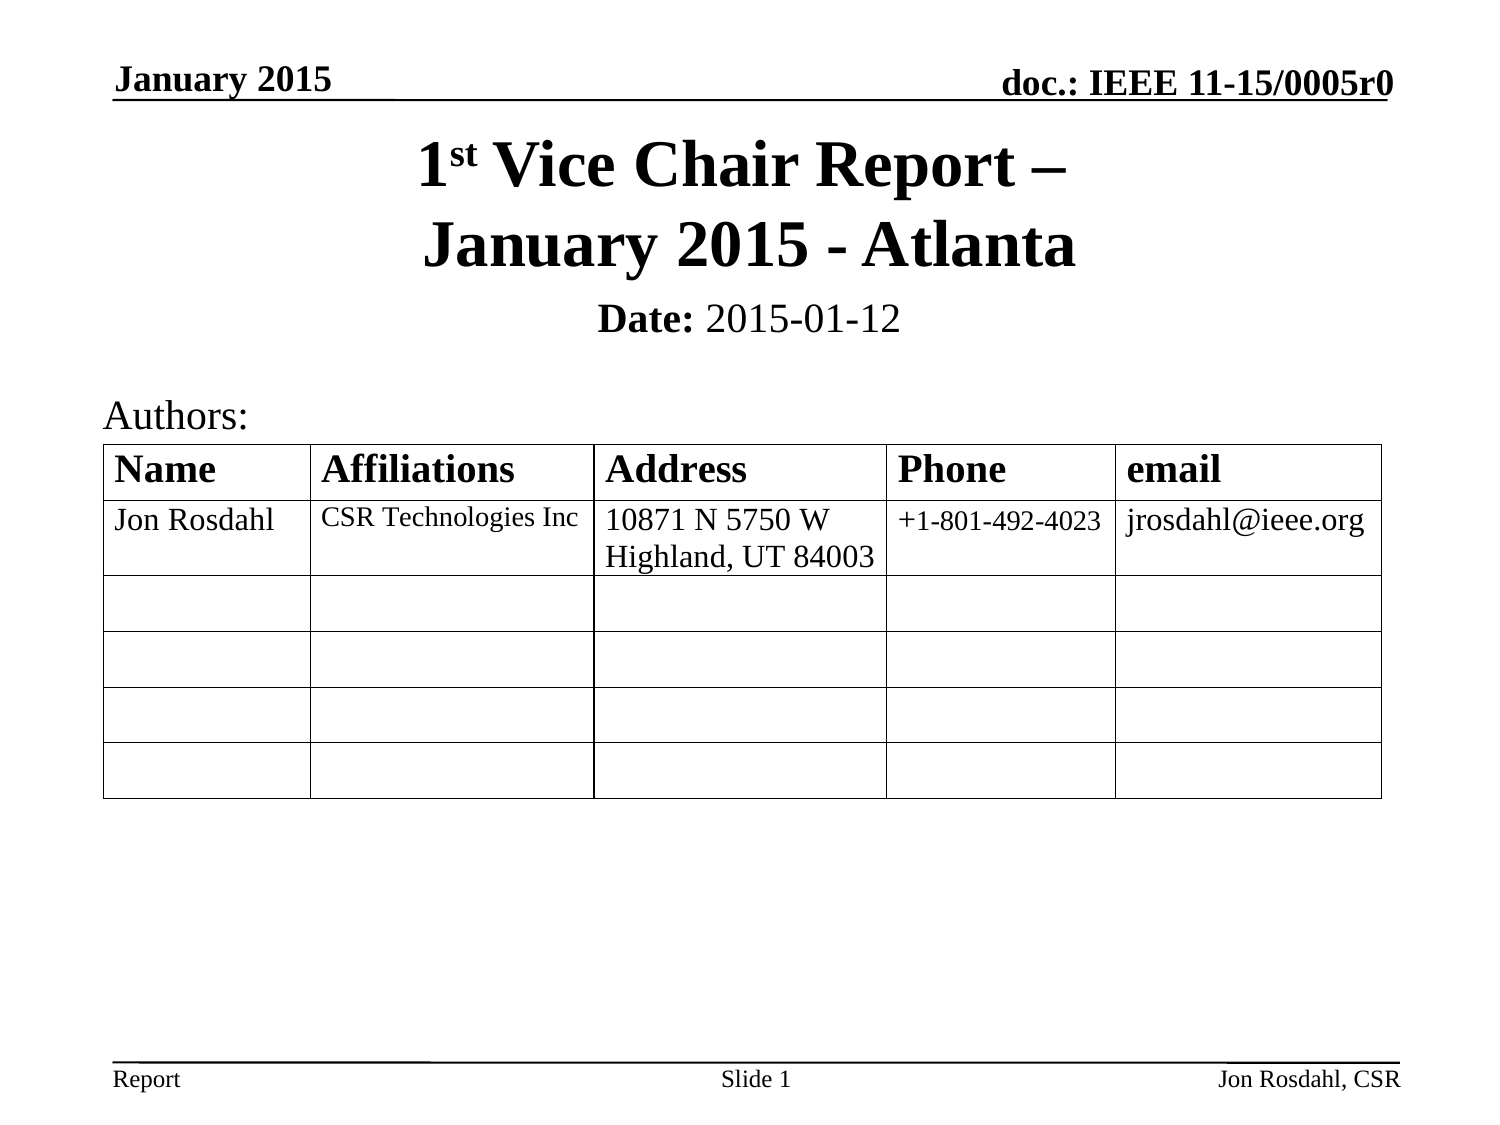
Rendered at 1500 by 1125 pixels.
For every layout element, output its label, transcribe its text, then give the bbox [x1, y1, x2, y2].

footer Jon Rosdahl, CSR [902, 1061, 1402, 1093]
list Date: 2015-01-12 [111, 283, 1388, 349]
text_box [88, 444, 1410, 849]
slide_number Slide 1 [712, 1061, 800, 1123]
text_box Authors: [87, 380, 325, 443]
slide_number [114, 54, 493, 100]
title 1st Vice Chair Report – January 2015 - Atlanta [112, 112, 1388, 283]
